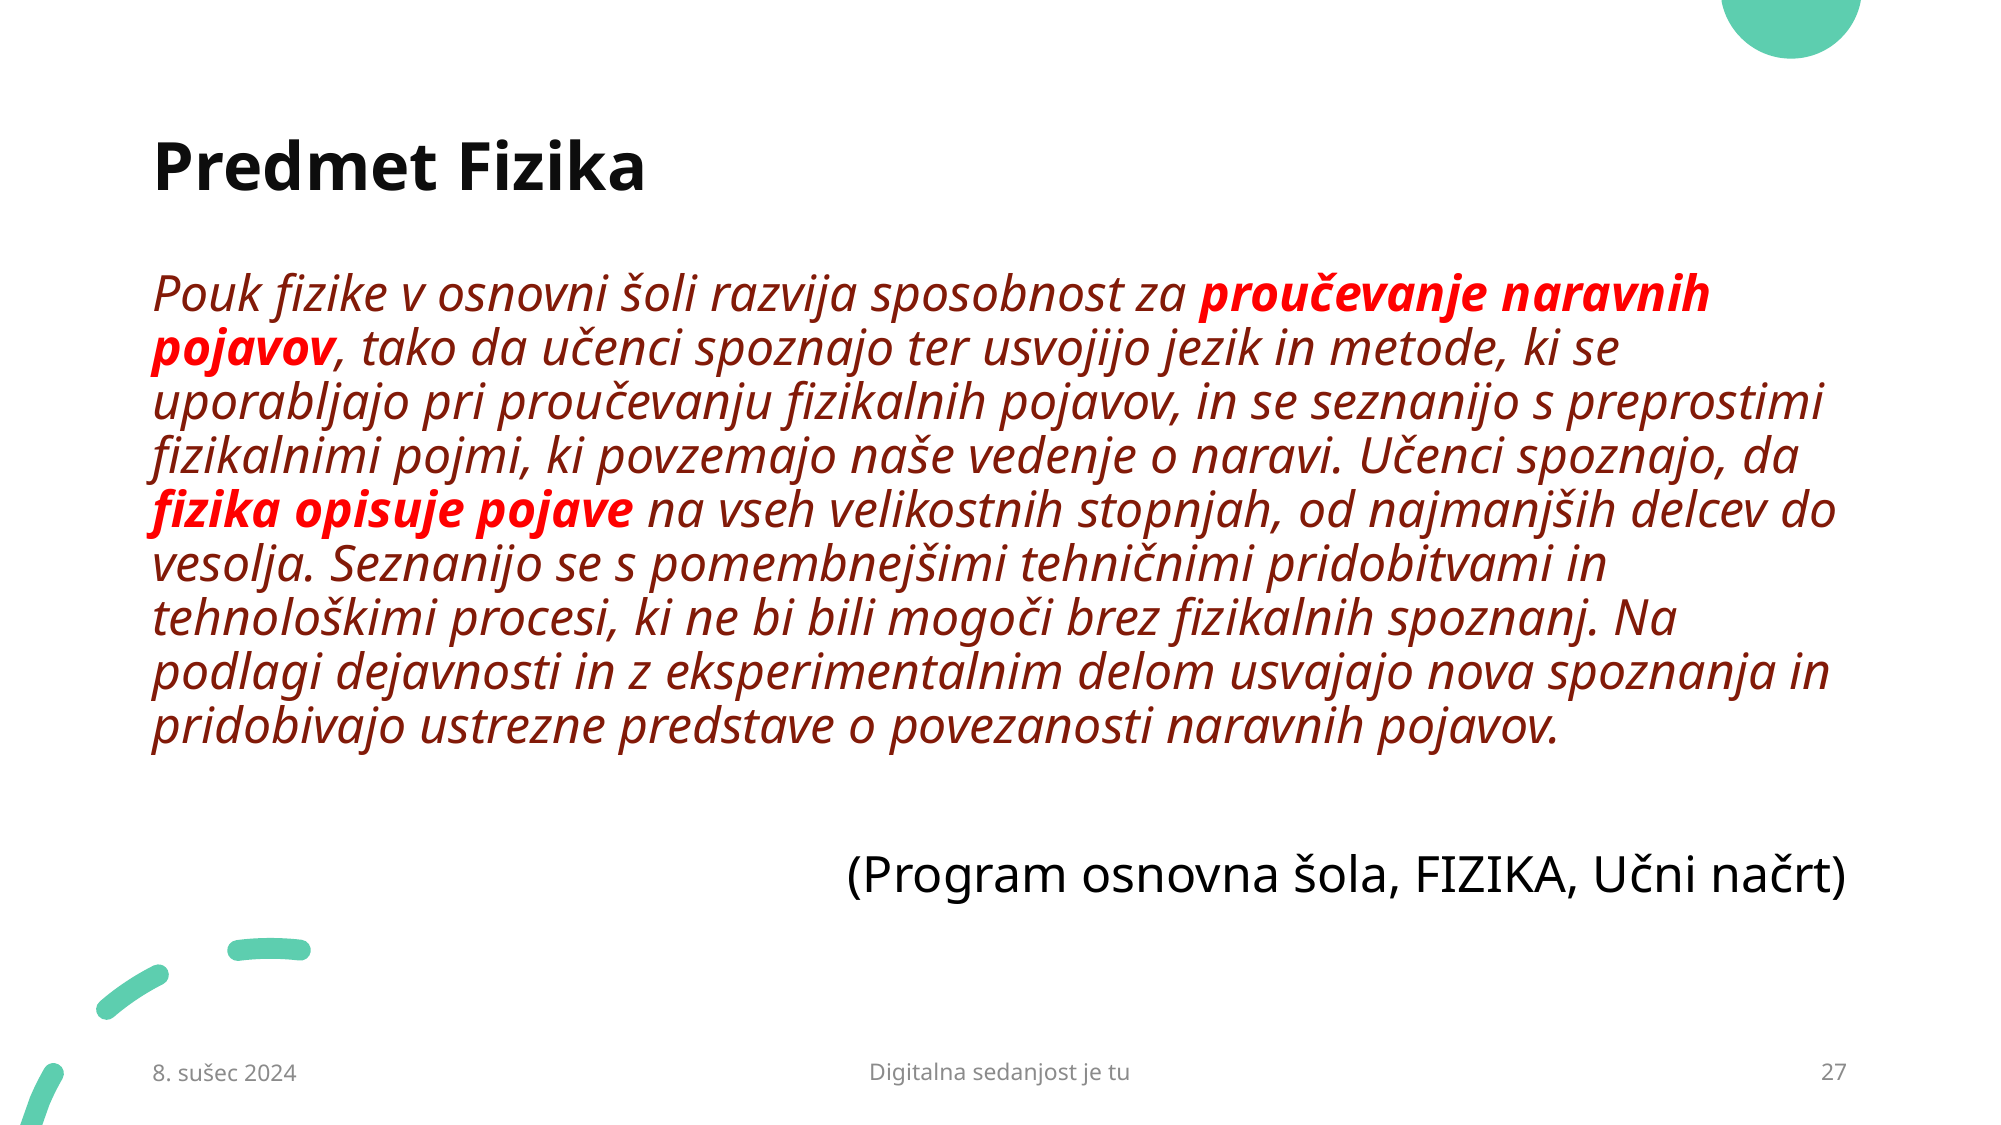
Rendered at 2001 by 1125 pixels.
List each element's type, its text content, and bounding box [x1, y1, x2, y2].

footer Digitalna sedanjost je tu [662, 1042, 1338, 1103]
slide_number 8. sušec 2024 [137, 1042, 588, 1103]
slide_number 27 [1412, 1042, 1863, 1103]
title Predmet Fizika [137, 59, 1863, 260]
list Pouk fizike v osnovni šoli razvija sposobnost za proučevanje naravnih pojavov, tako da učenci spoznajo ter usvojijo jezik in metode, ki se uporabljajo pri proučevanju fizikalnih pojavov, in se seznanijo s preprostimi fizikalnimi pojmi, ki povzemajo naše vedenje o naravi. Učenci spoznajo, da fizika opisuje pojave na vseh velikostnih stopnjah, od najmanjših delcev do vesolja. Seznanijo se s pomembnejšimi tehničnimi pridobitvami in tehnološkimi procesi, ki ne bi bili mogoči brez fizikalnih spoznanj. Na podlagi dejavnosti in z eksperimentalnim delom usvajajo nova spoznanja in pridobivajo ustrezne predstave o povezanosti naravnih pojavov. (Program osnovna šola, FIZIKA, Učni načrt) [137, 260, 1863, 1014]
